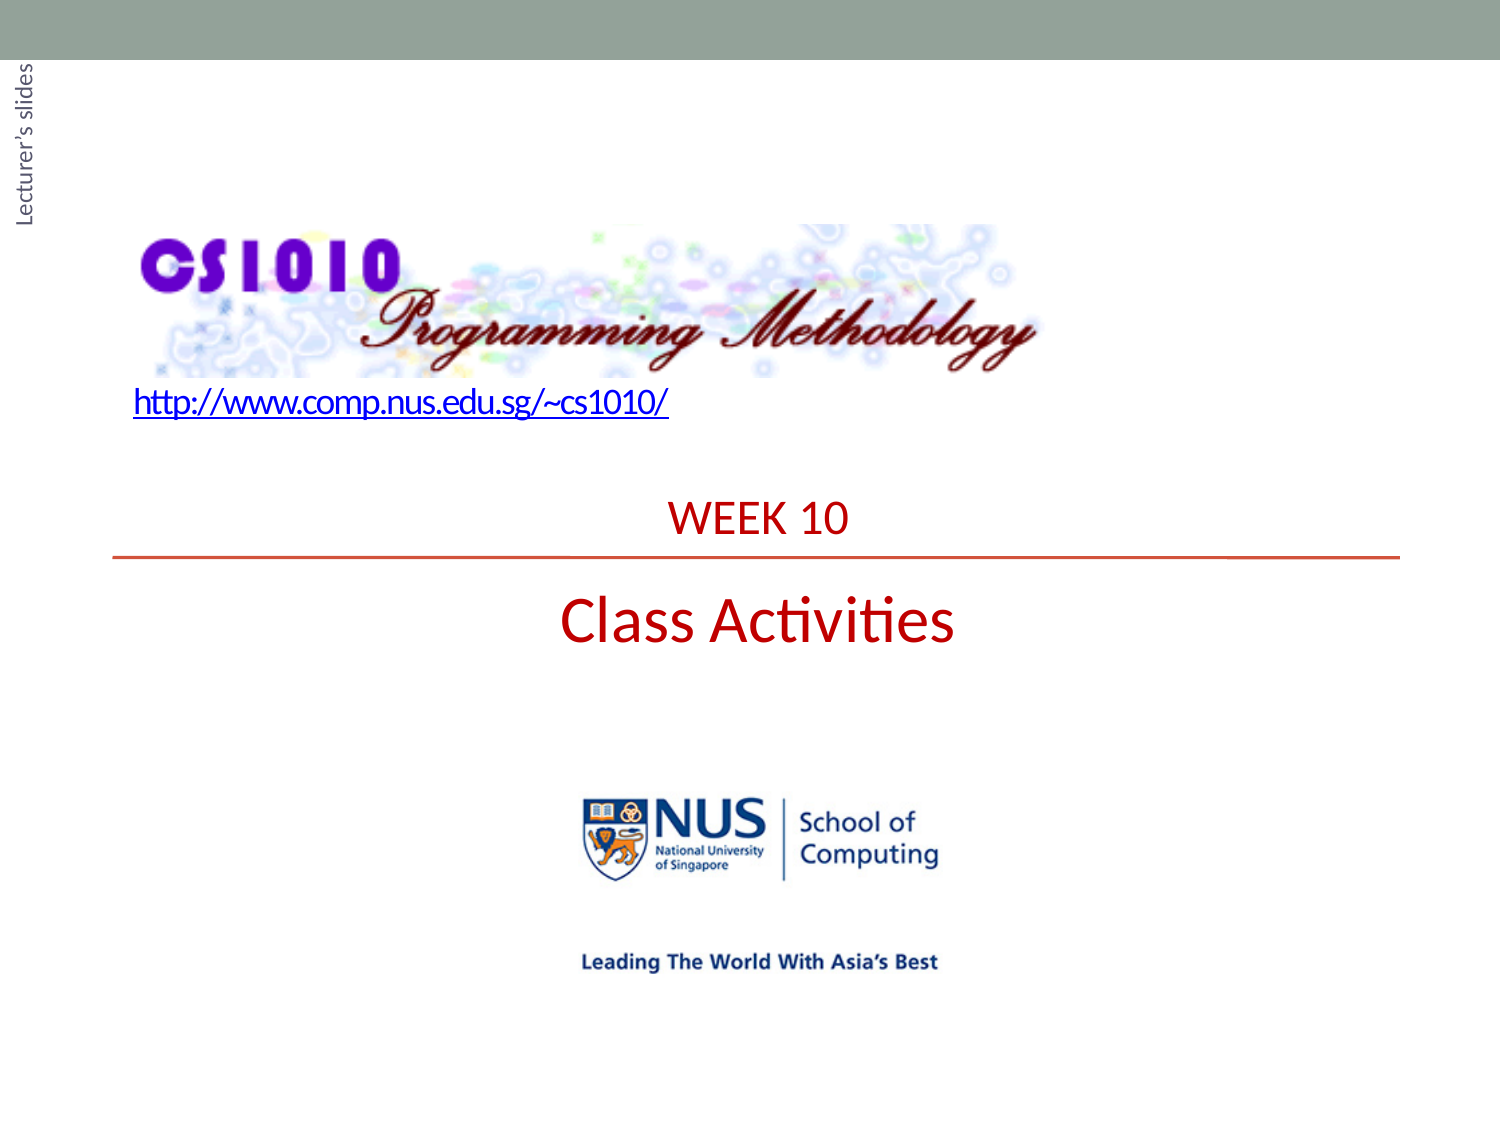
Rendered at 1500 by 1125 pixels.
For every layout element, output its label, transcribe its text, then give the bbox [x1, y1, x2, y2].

picture [122, 224, 1056, 378]
text_box Lecturer’s slides [0, 62, 61, 242]
picture [557, 770, 960, 978]
text_box Class Activities [173, 567, 1344, 663]
title http://www.comp.nus.edu.sg/~cs1010/ [118, 369, 775, 430]
text_box WEEK 10 [576, 477, 941, 553]
